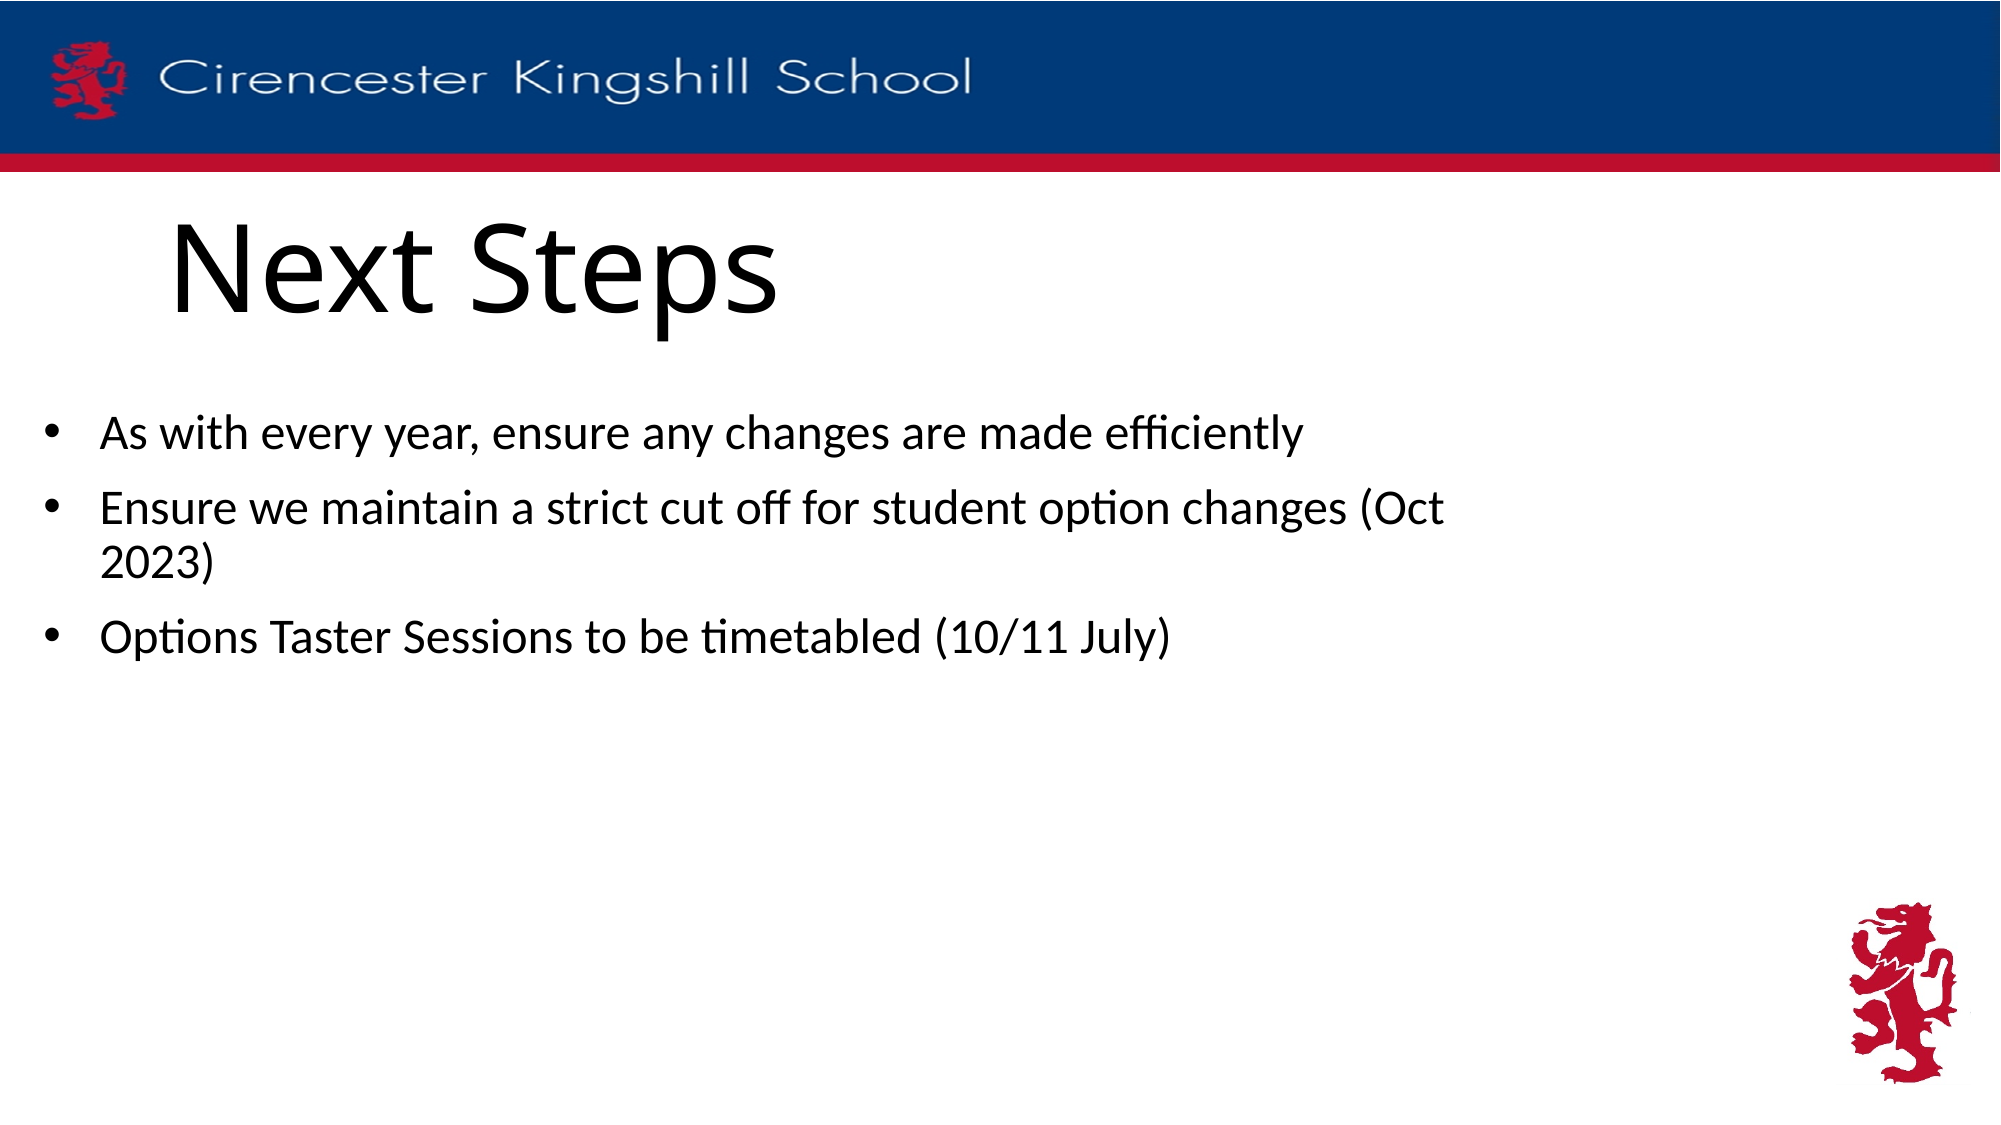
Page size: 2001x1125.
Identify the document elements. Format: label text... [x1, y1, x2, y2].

picture [1836, 898, 1971, 1085]
picture [0, 0, 2000, 172]
title Next Steps [0, 198, 1273, 347]
subtitle As with every year, ensure any changes are made efficiently Ensure we maintain a strict cut off for student option changes (Oct 2023) Options Taster Sessions to be timetabled (10/11 July) [28, 399, 1529, 948]
